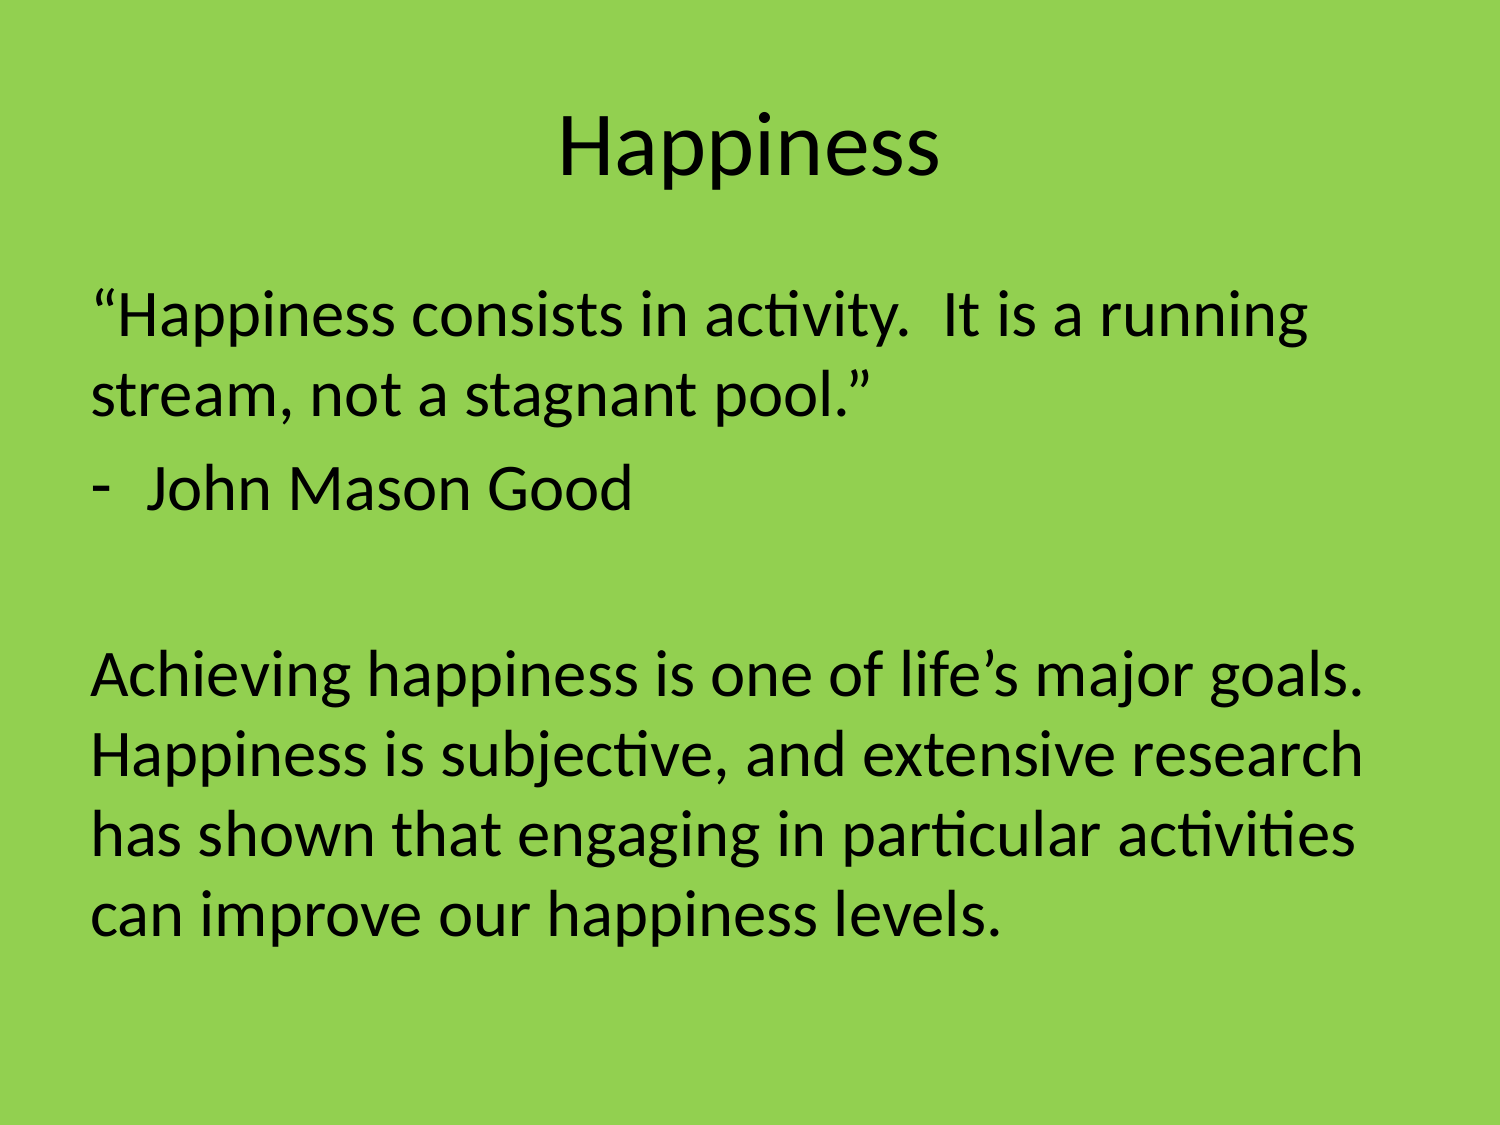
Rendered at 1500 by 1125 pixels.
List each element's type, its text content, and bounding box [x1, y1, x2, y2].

list “Happiness consists in activity. It is a running stream, not a stagnant pool.” John Mason Good Achieving happiness is one of life’s major goals. Happiness is subjective, and extensive research has shown that engaging in particular activities can improve our happiness levels. [75, 262, 1425, 1005]
title Happiness [75, 45, 1425, 233]
